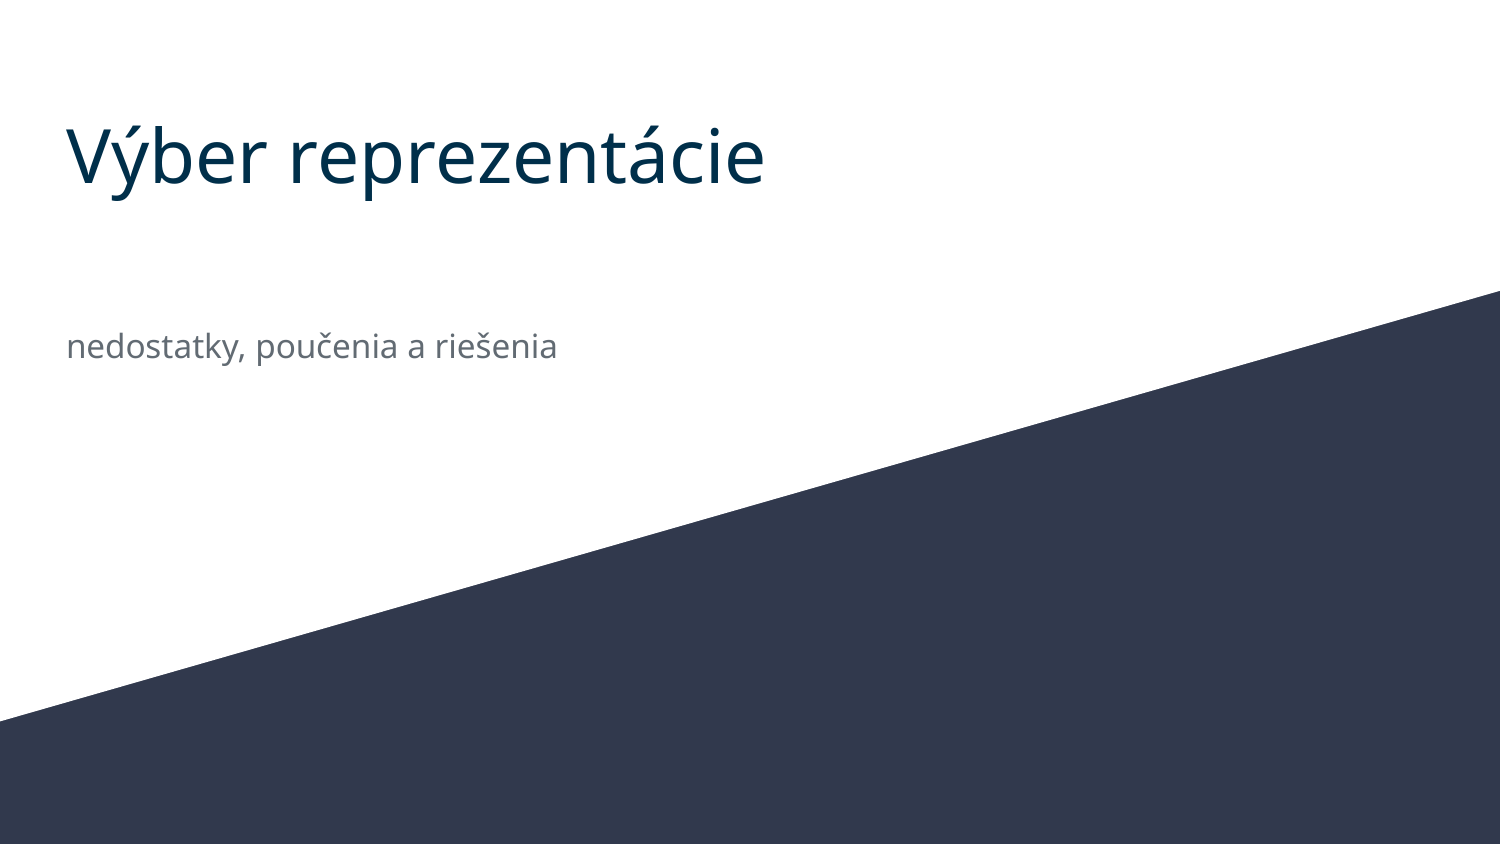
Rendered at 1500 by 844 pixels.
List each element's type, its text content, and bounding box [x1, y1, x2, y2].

subtitle nedostatky, poučenia a riešenia [51, 308, 748, 430]
title Výber reprezentácie [51, 88, 1449, 299]
